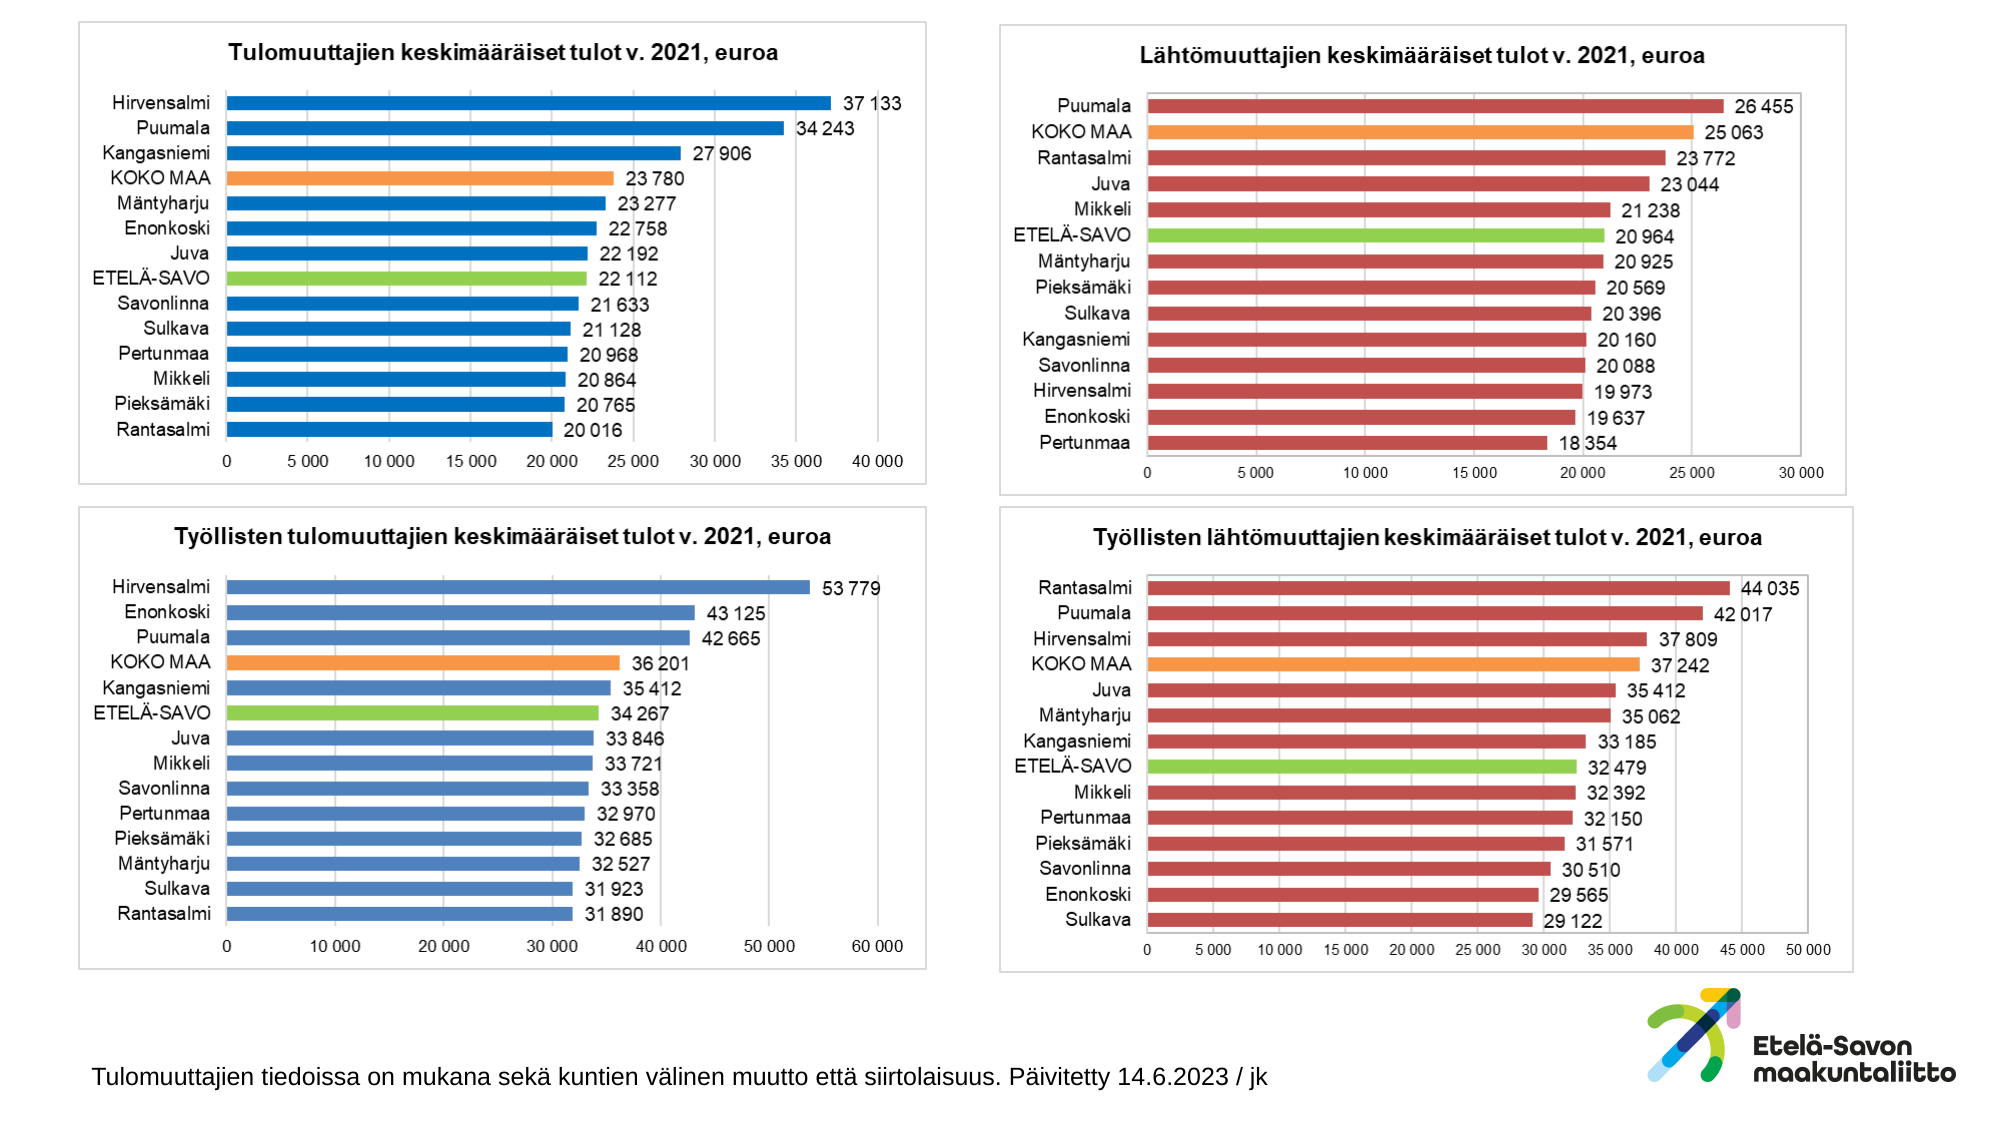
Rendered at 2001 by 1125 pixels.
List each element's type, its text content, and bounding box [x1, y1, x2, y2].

picture [999, 506, 1854, 974]
picture [1646, 987, 1957, 1083]
picture [999, 24, 1847, 496]
picture [78, 21, 927, 485]
text_box Tulomuuttajien tiedoissa on mukana sekä kuntien välinen muutto että siirtolaisuus. Päivitetty 14.6.2023 / jk [76, 1053, 1603, 1098]
picture [78, 506, 927, 970]
